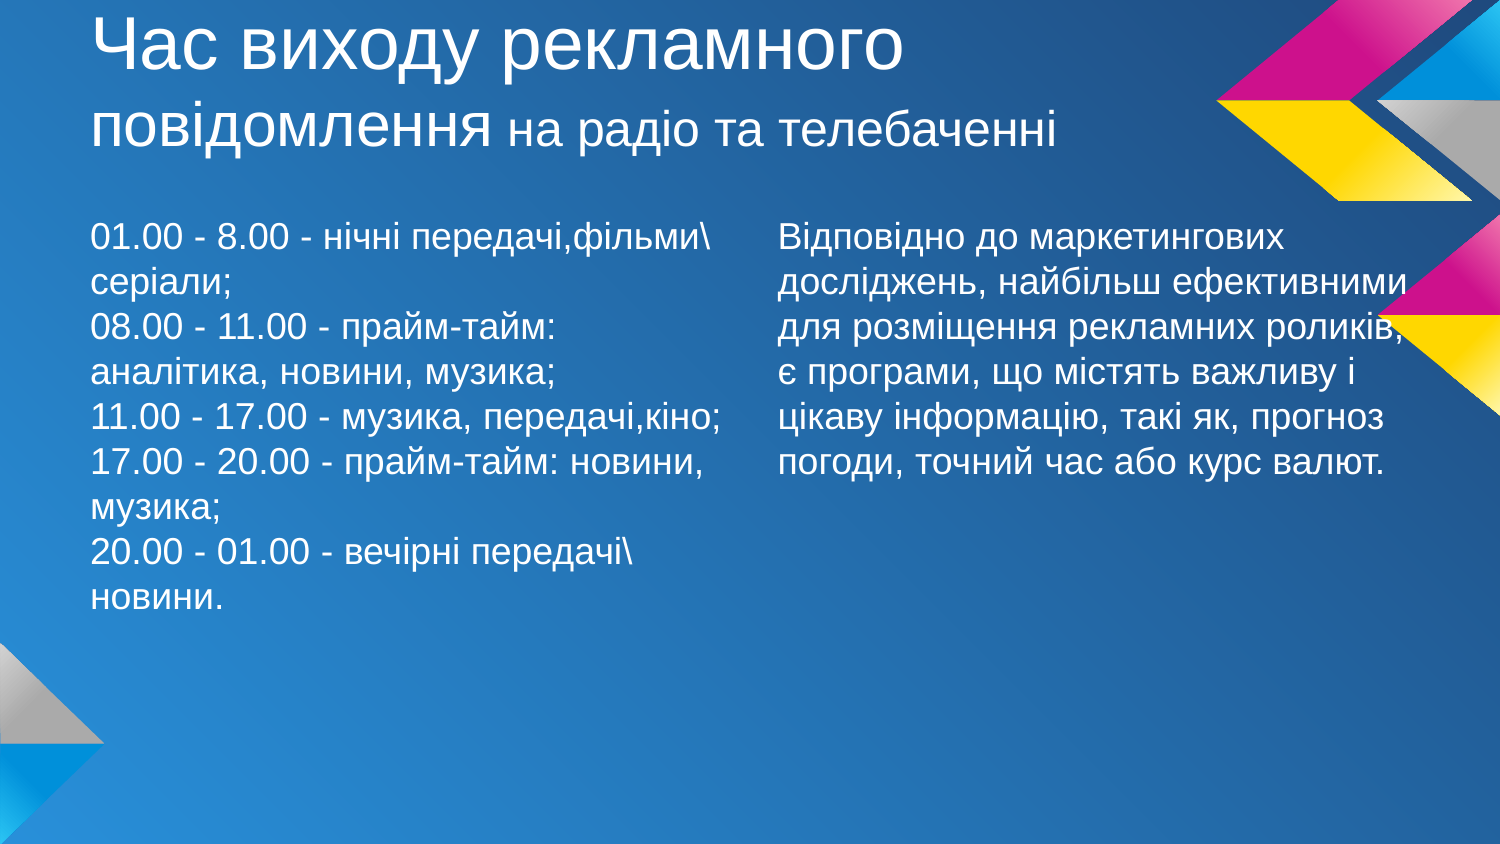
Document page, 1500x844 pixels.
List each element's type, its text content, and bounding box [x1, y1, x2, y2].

title Час виходу рекламного повідомлення на радіо та телебаченні [75, 33, 1204, 175]
list 01.00 - 8.00 - нічні передачі,фільми\серіали; 08.00 - 11.00 - прайм-тайм: аналітика, новини, музика; 11.00 - 17.00 - музика, передачі,кіно; 17.00 - 20.00 - прайм-тайм: новини, музика; 20.00 - 01.00 - вечірні передачі\новини. [75, 196, 738, 793]
list Відповідно до маркетингових досліджень, найбільш ефективними для розміщення рекламних роликів, є програми, що містять важливу і цікаву інформацію, такі як, прогноз погоди, точний час або курс валют. [762, 196, 1425, 793]
